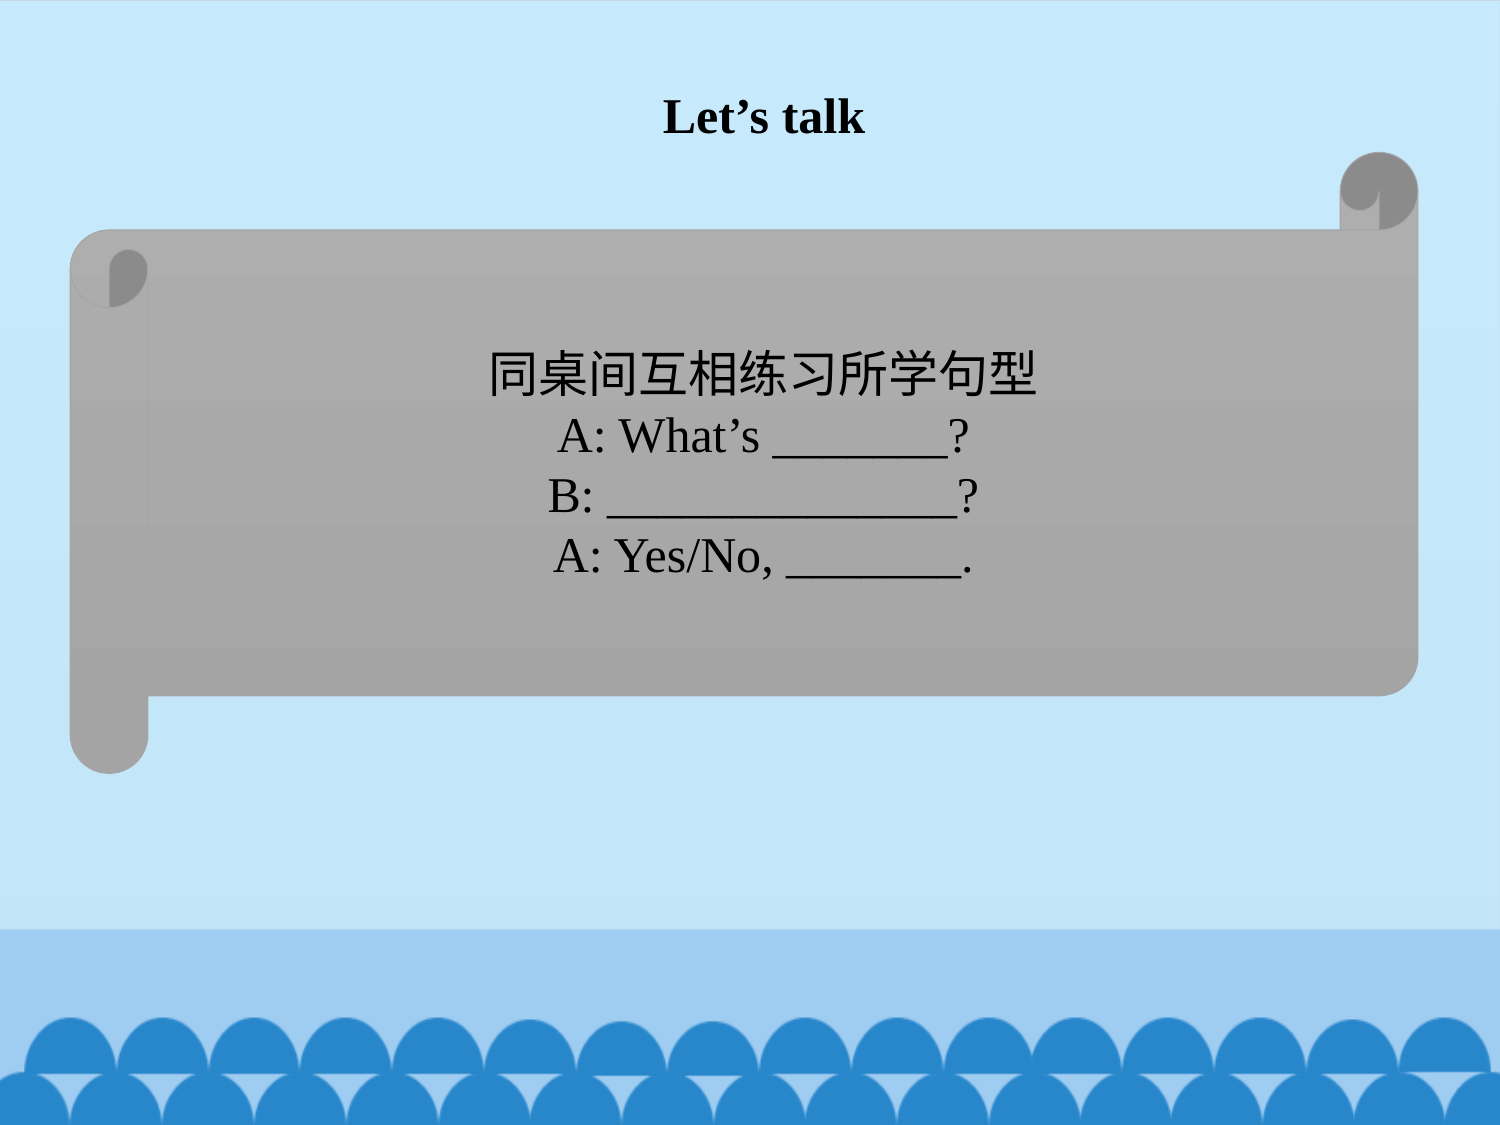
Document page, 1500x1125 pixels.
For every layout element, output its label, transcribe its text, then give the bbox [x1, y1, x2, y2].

text_box 同桌间互相练习所学句型 A: What’s _______? B: ______________? A: Yes/No, _______. [69, 151, 1419, 774]
picture [0, 0, 1500, 1125]
text_box Let’s talk [336, 76, 1192, 152]
